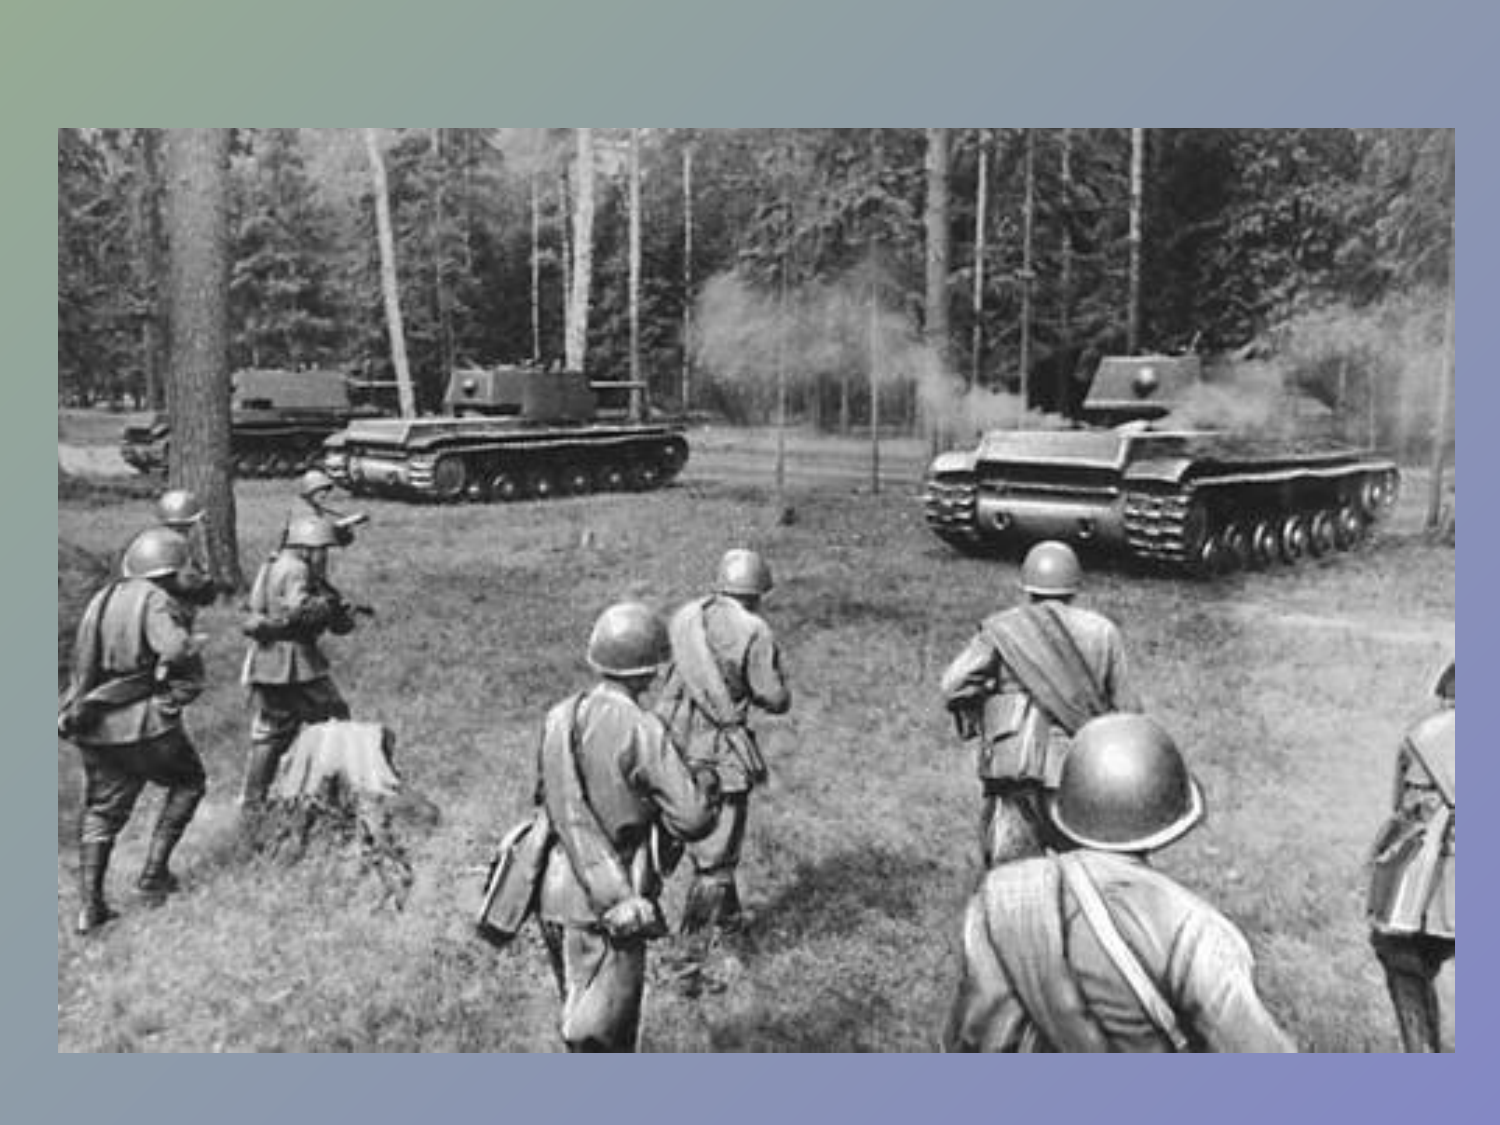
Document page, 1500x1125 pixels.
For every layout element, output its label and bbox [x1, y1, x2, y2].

picture [58, 128, 1455, 1054]
